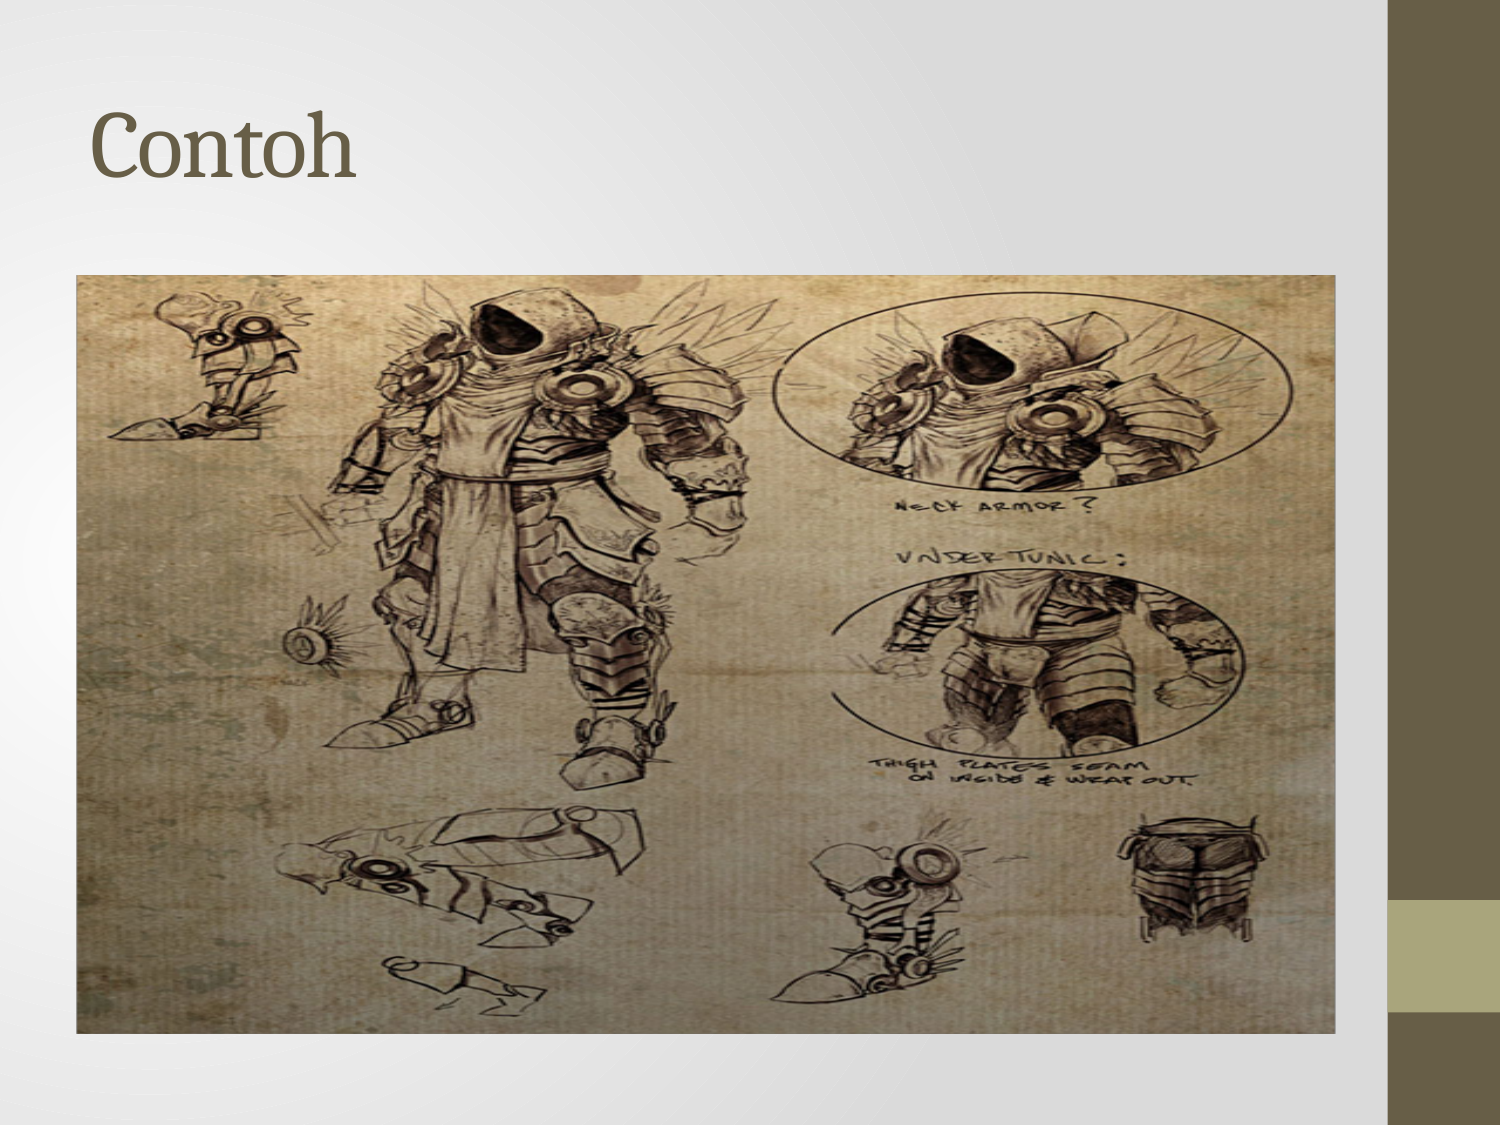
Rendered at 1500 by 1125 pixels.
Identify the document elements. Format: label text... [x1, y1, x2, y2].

picture [74, 274, 1338, 1036]
title Contoh [75, 45, 1325, 233]
